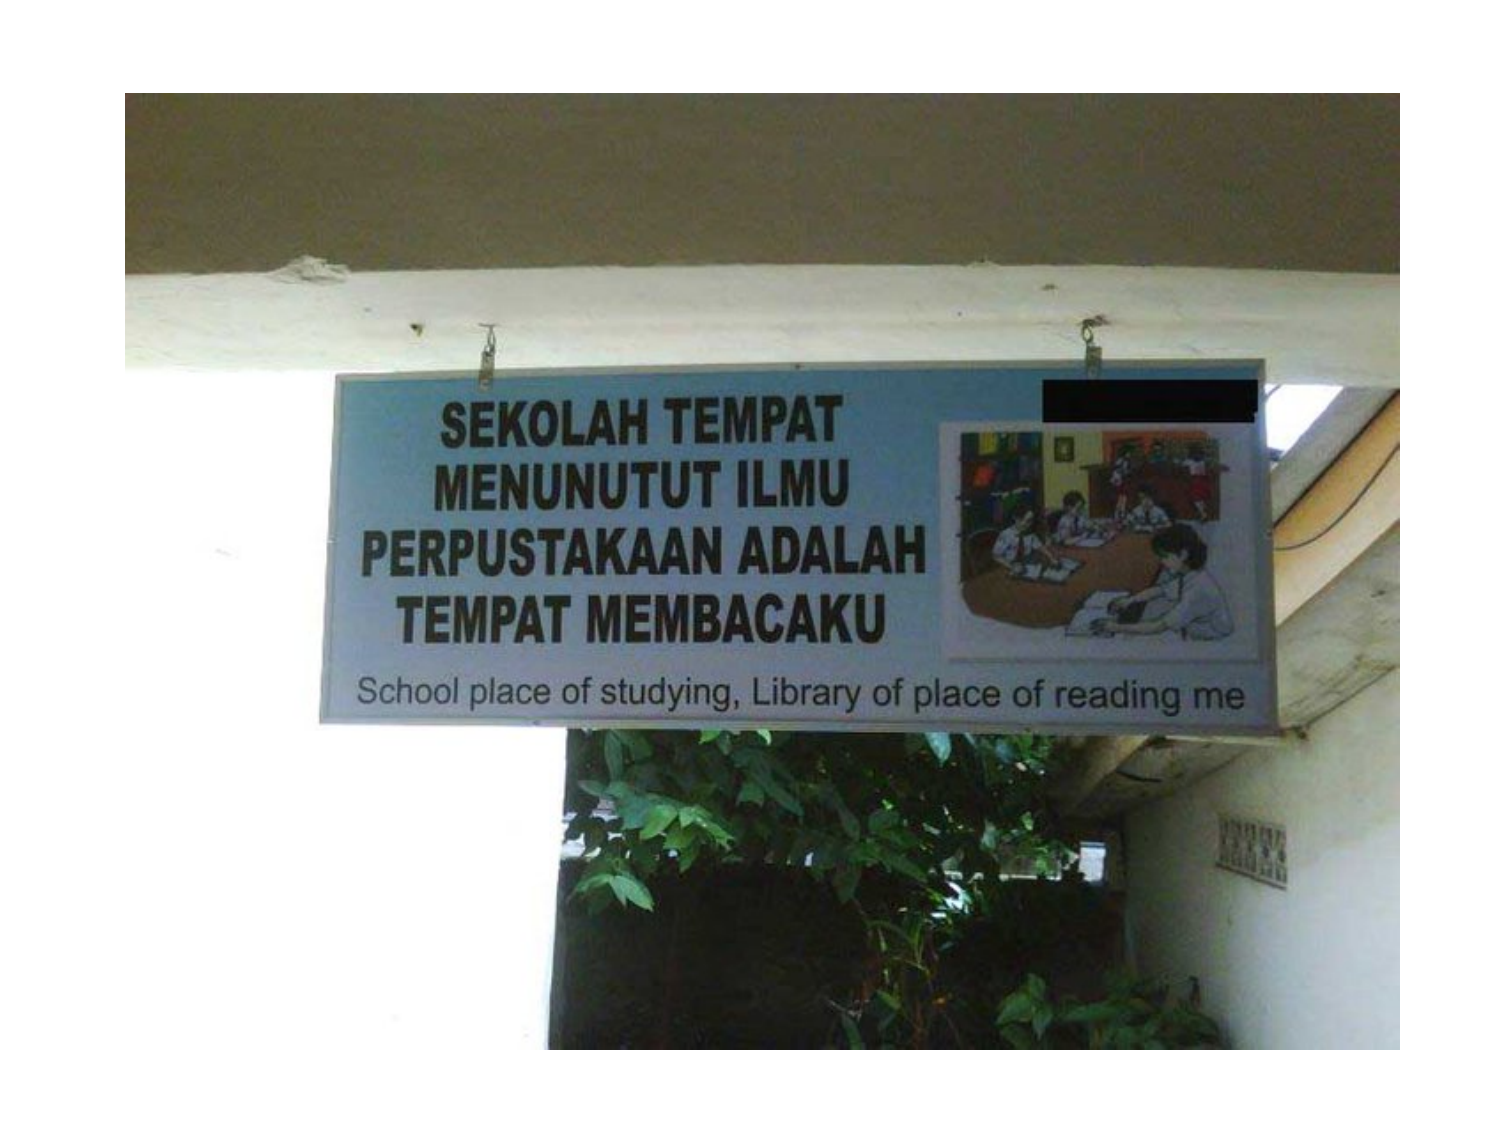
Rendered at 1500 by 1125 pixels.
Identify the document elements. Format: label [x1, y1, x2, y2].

picture [124, 93, 1401, 1050]
